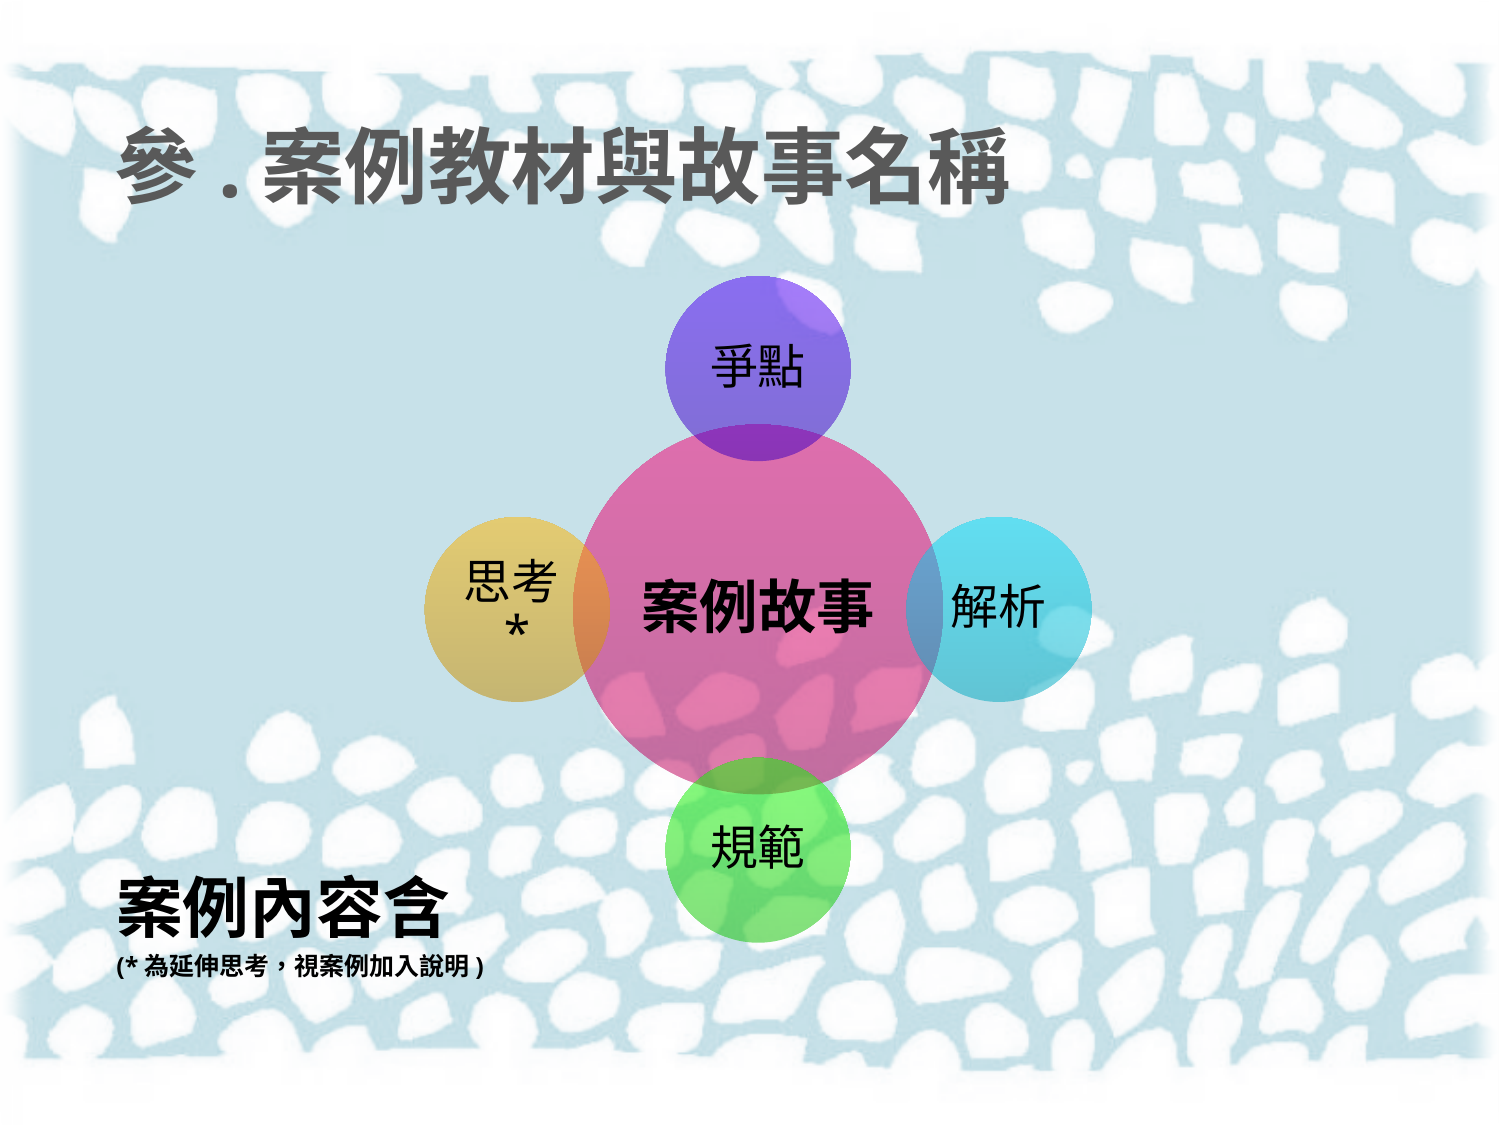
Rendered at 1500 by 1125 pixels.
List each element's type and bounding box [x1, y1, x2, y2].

text_box [257, 275, 1259, 944]
picture [0, 0, 1500, 1125]
